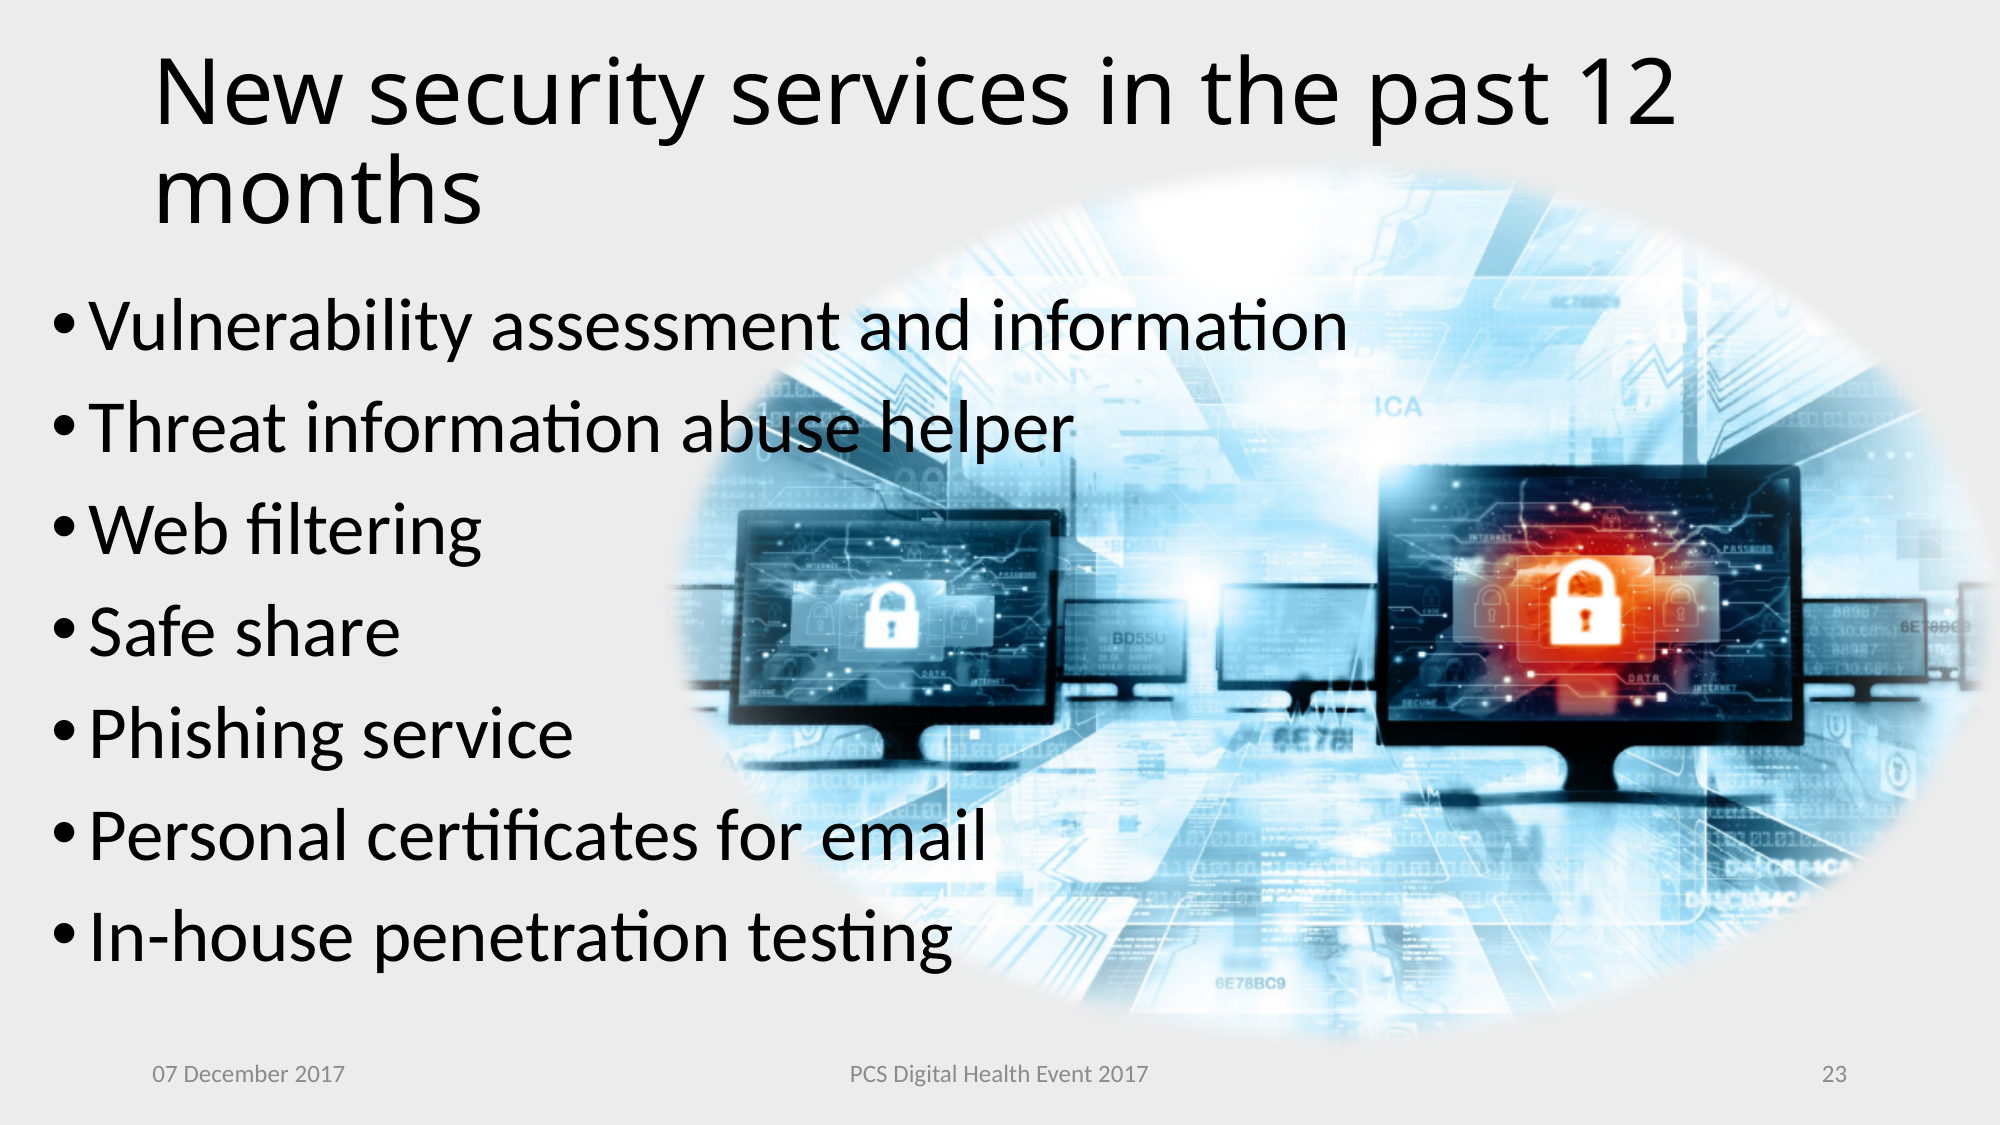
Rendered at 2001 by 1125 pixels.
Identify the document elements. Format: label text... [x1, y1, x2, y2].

title New security services in the past 12 months [137, 59, 1863, 229]
picture [660, 153, 2000, 1053]
slide_number 23 [1412, 1053, 1863, 1103]
footer PCS Digital Health Event 2017 [662, 1053, 1338, 1103]
list Vulnerability assessment and information Threat information abuse helper Web filtering Safe share Phishing service Personal certificates for email In-house penetration testing [36, 278, 1934, 1125]
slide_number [137, 1042, 588, 1103]
